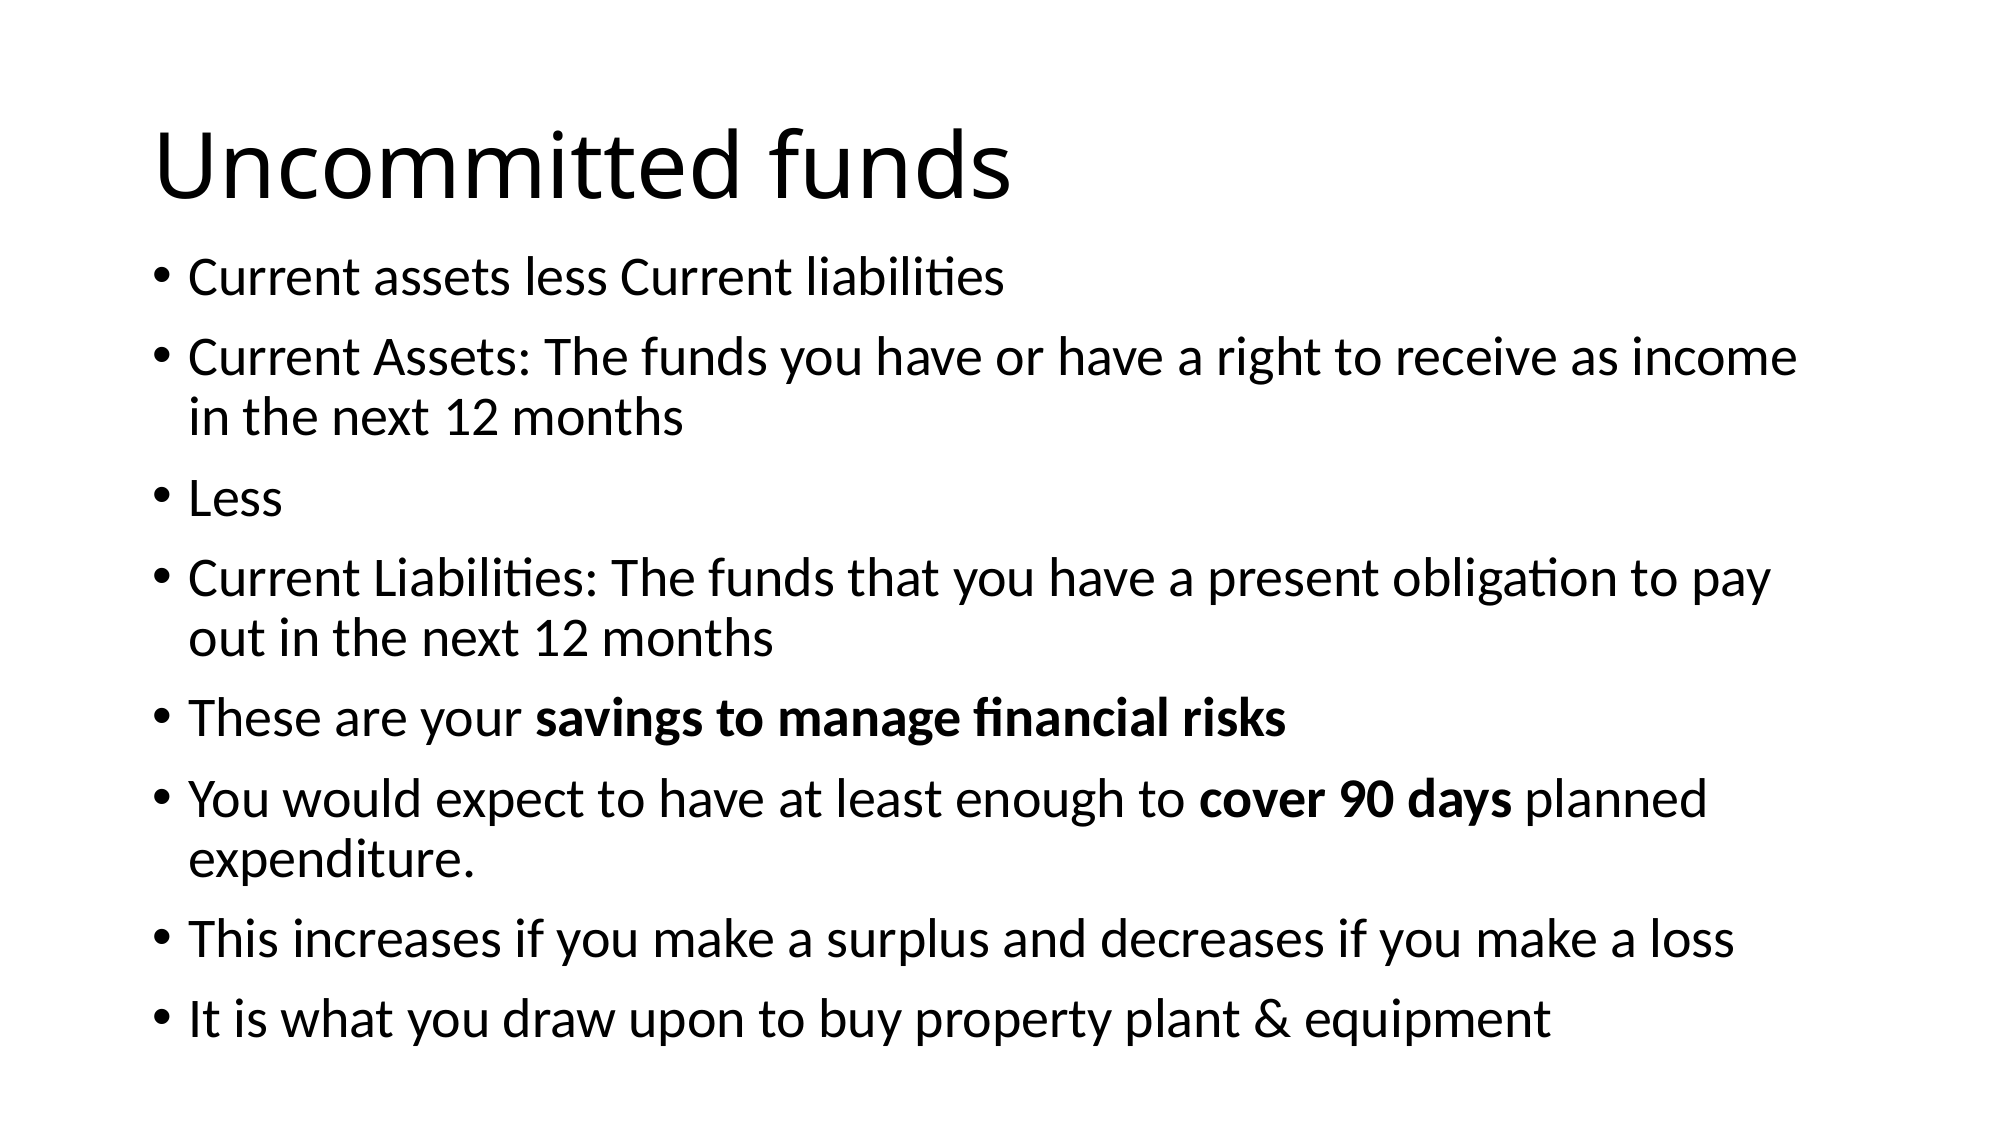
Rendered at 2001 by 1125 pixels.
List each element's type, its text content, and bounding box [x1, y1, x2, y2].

title Uncommitted funds [137, 59, 1863, 239]
list Current assets less Current liabilities Current Assets: The funds you have or have a right to receive as income in the next 12 months Less Current Liabilities: The funds that you have a present obligation to pay out in the next 12 months These are your savings to manage financial risks You would expect to have at least enough to cover 90 days planned expenditure. This increases if you make a surplus and decreases if you make a loss It is what you draw upon to buy property plant & equipment [137, 239, 1863, 1064]
